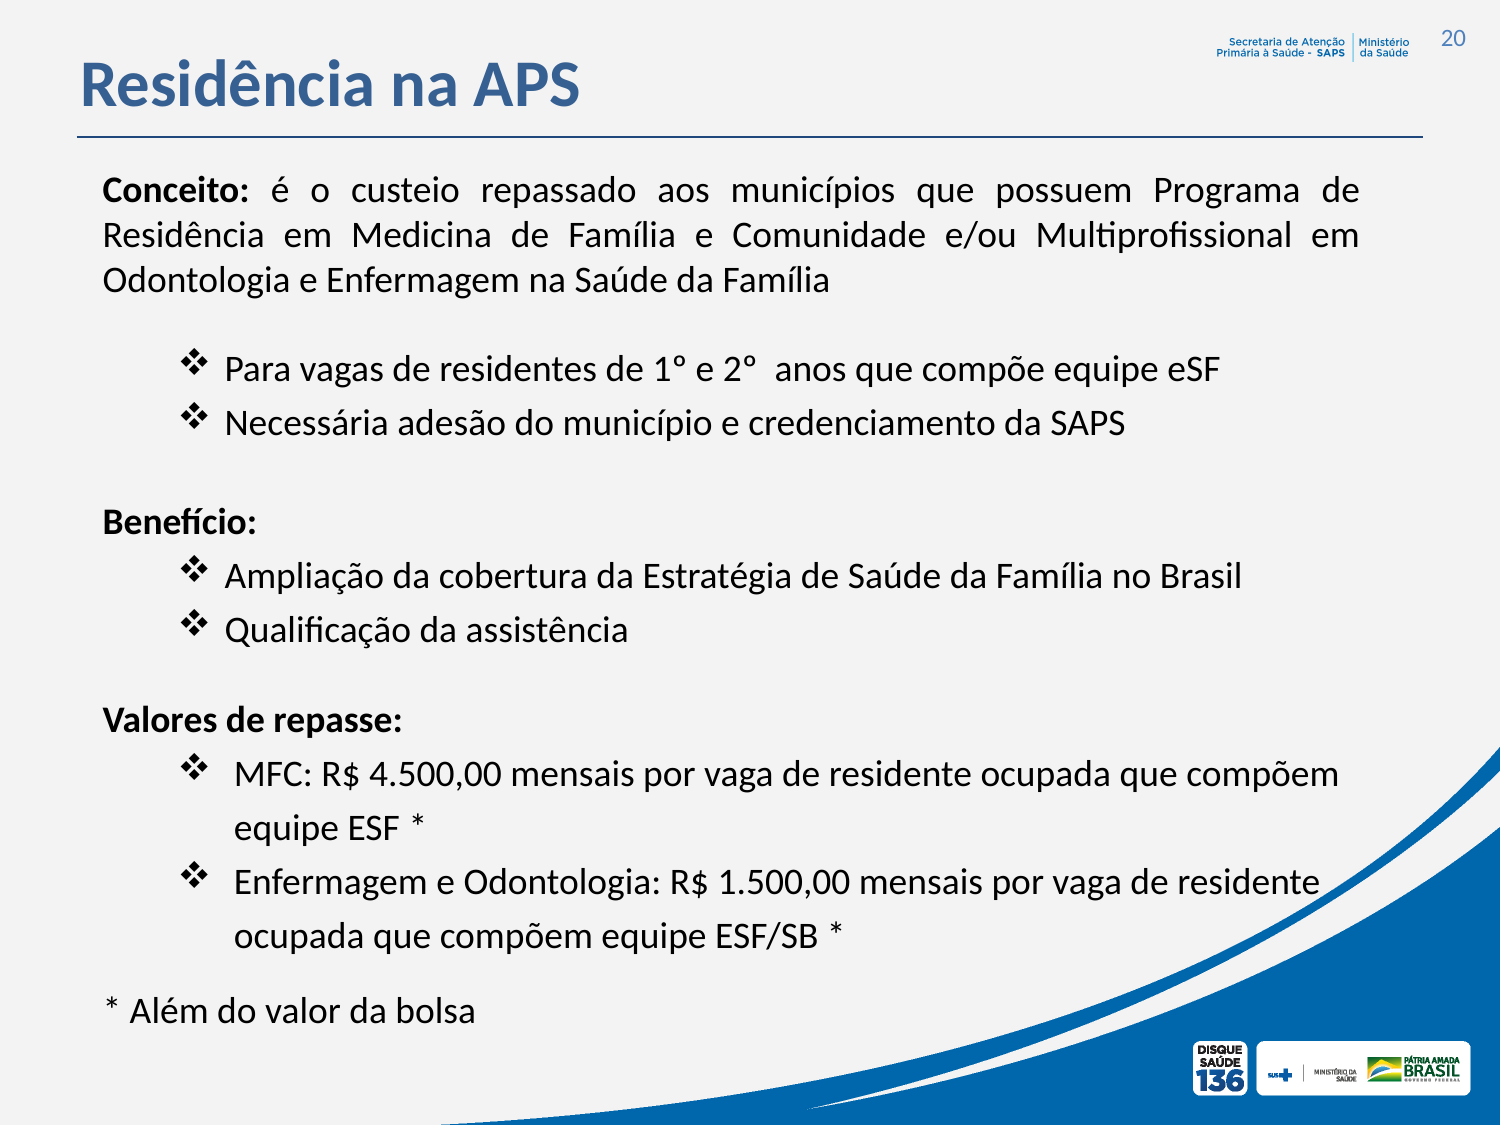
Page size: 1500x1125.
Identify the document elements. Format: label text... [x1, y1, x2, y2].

text_box Residência na APS [64, 8, 1436, 161]
slide_number 20 [1131, 6, 1482, 67]
picture [0, 0, 1500, 1125]
text_box Conceito: é o custeio repassado aos municípios que possuem Programa de Residência em Medicina de Família e Comunidade e/ou Multiprofissional em Odontologia e Enfermagem na Saúde da Família Para vagas de residentes de 1º e 2º anos que compõe equipe eSF Necessária adesão do município e credenciamento da SAPS Benefício: Ampliação da cobertura da Estratégia de Saúde da Família no Brasil Qualificação da assistência Valores de repasse: MFC: R$ 4.500,00 mensais por vaga de residente ocupada que compõem equipe ESF * Enfermagem e Odontologia: R$ 1.500,00 mensais por vaga de residente ocupada que compõem equipe ESF/SB * * Além do valor da bolsa [87, 158, 1376, 1039]
